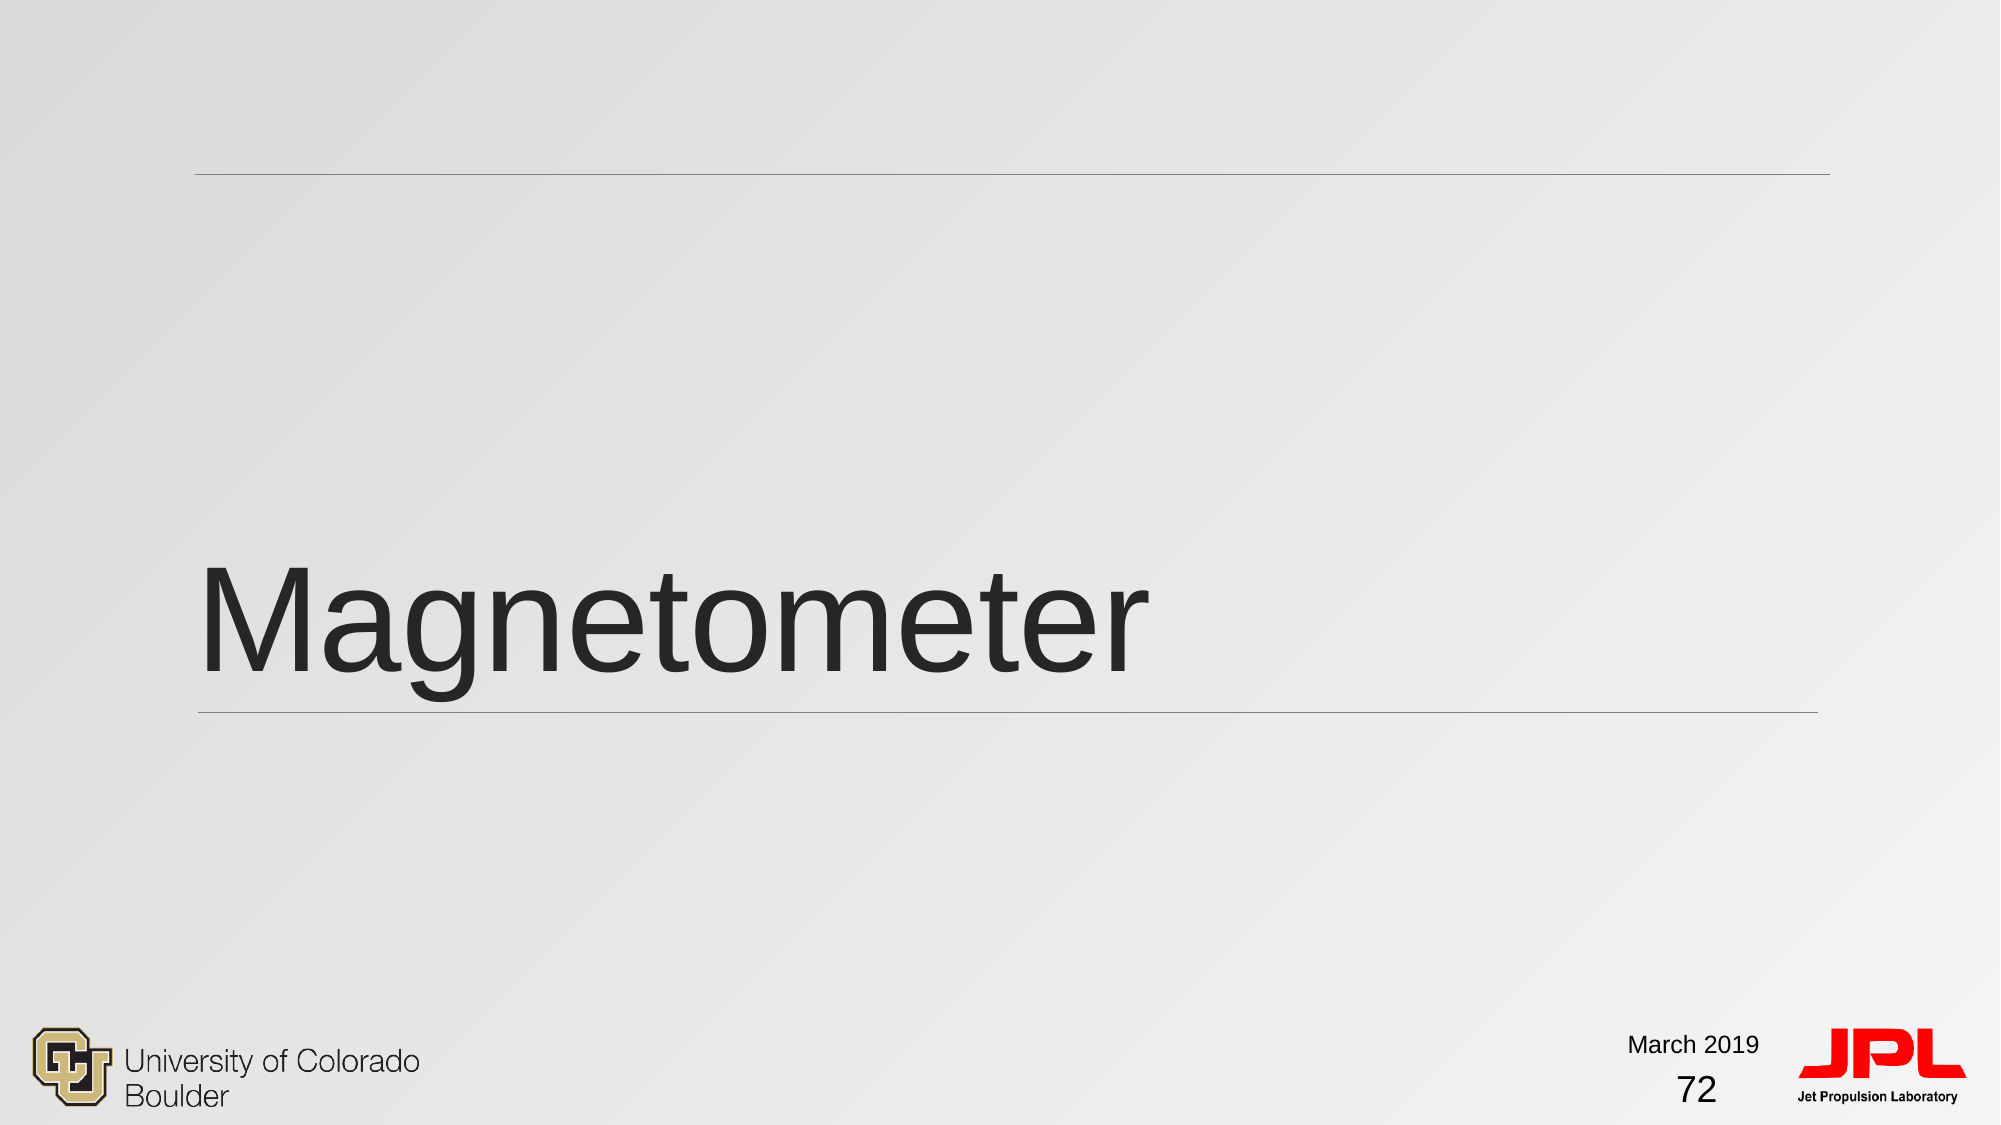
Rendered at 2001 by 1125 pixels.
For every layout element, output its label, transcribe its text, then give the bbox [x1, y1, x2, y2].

slide_number 72 [1661, 1058, 1775, 1118]
picture [1795, 1027, 2001, 1107]
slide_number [1566, 1021, 1775, 1056]
picture [32, 1027, 419, 1107]
title Magnetometer [180, 124, 1830, 710]
